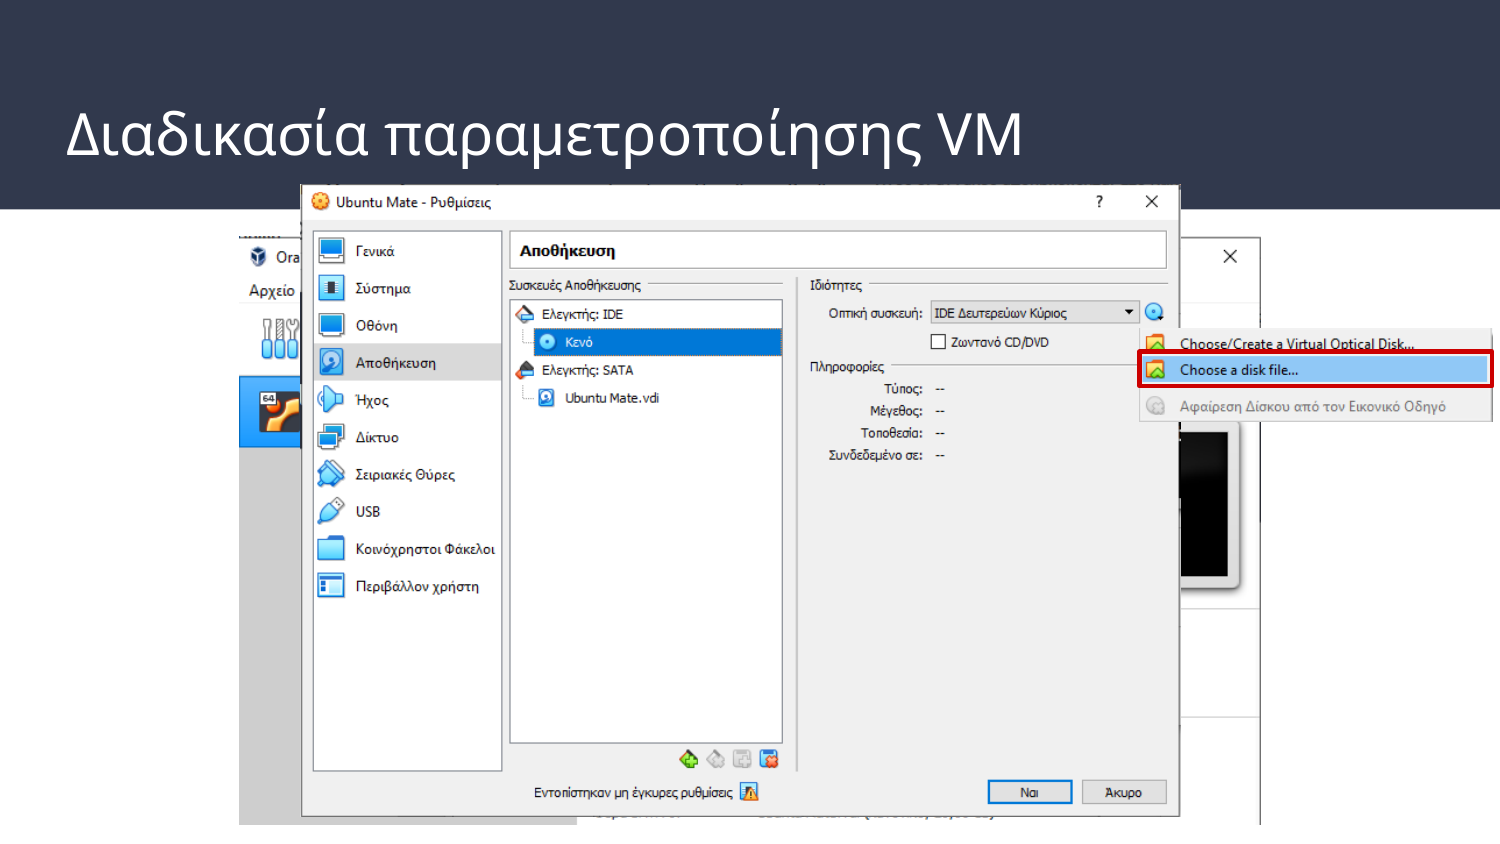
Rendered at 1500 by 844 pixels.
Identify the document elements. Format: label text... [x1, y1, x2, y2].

title Διαδικασία παραμετροποίησης VM [51, 82, 1449, 185]
picture [239, 184, 1493, 826]
